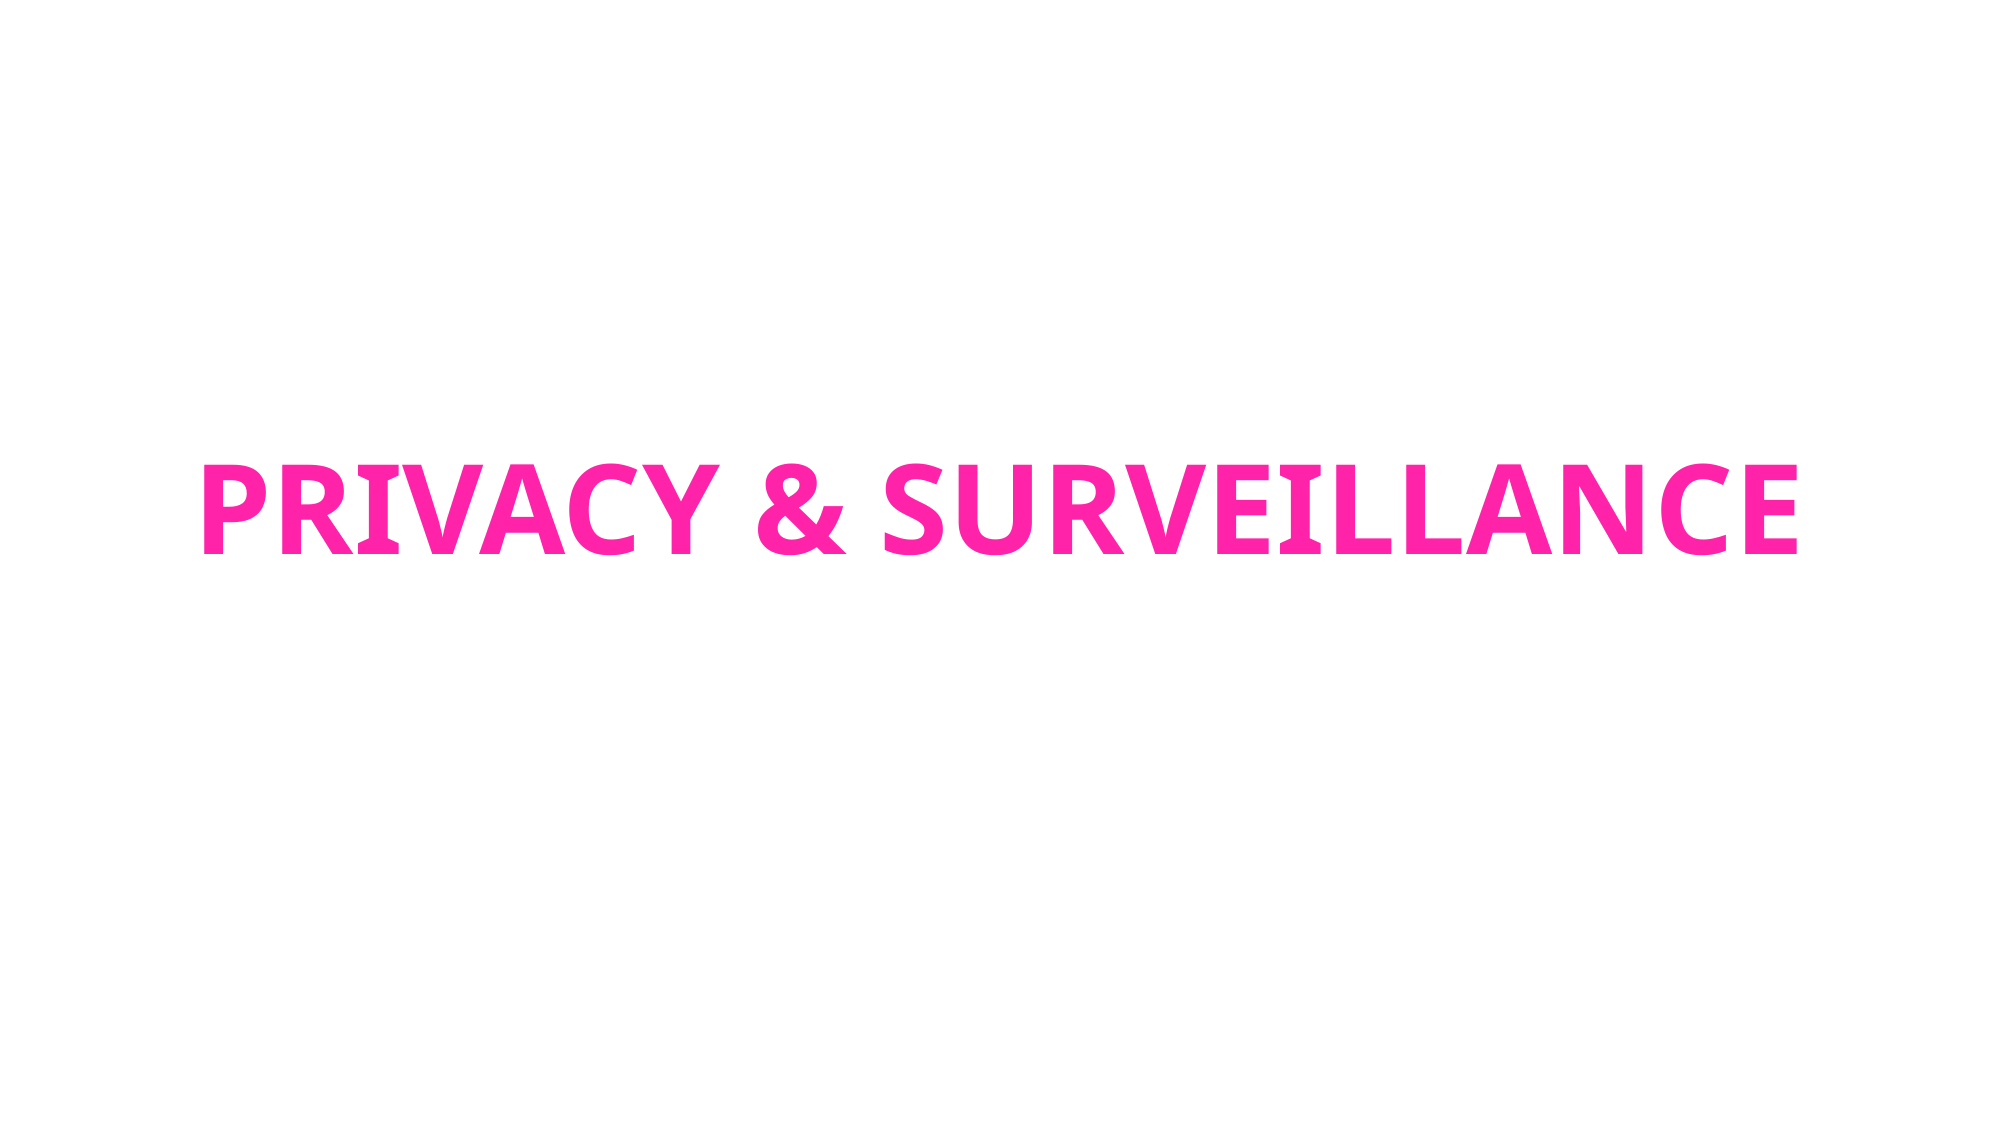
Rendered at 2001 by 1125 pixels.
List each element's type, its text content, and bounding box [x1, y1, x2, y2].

title Privacy & surveillance [136, 280, 1862, 749]
